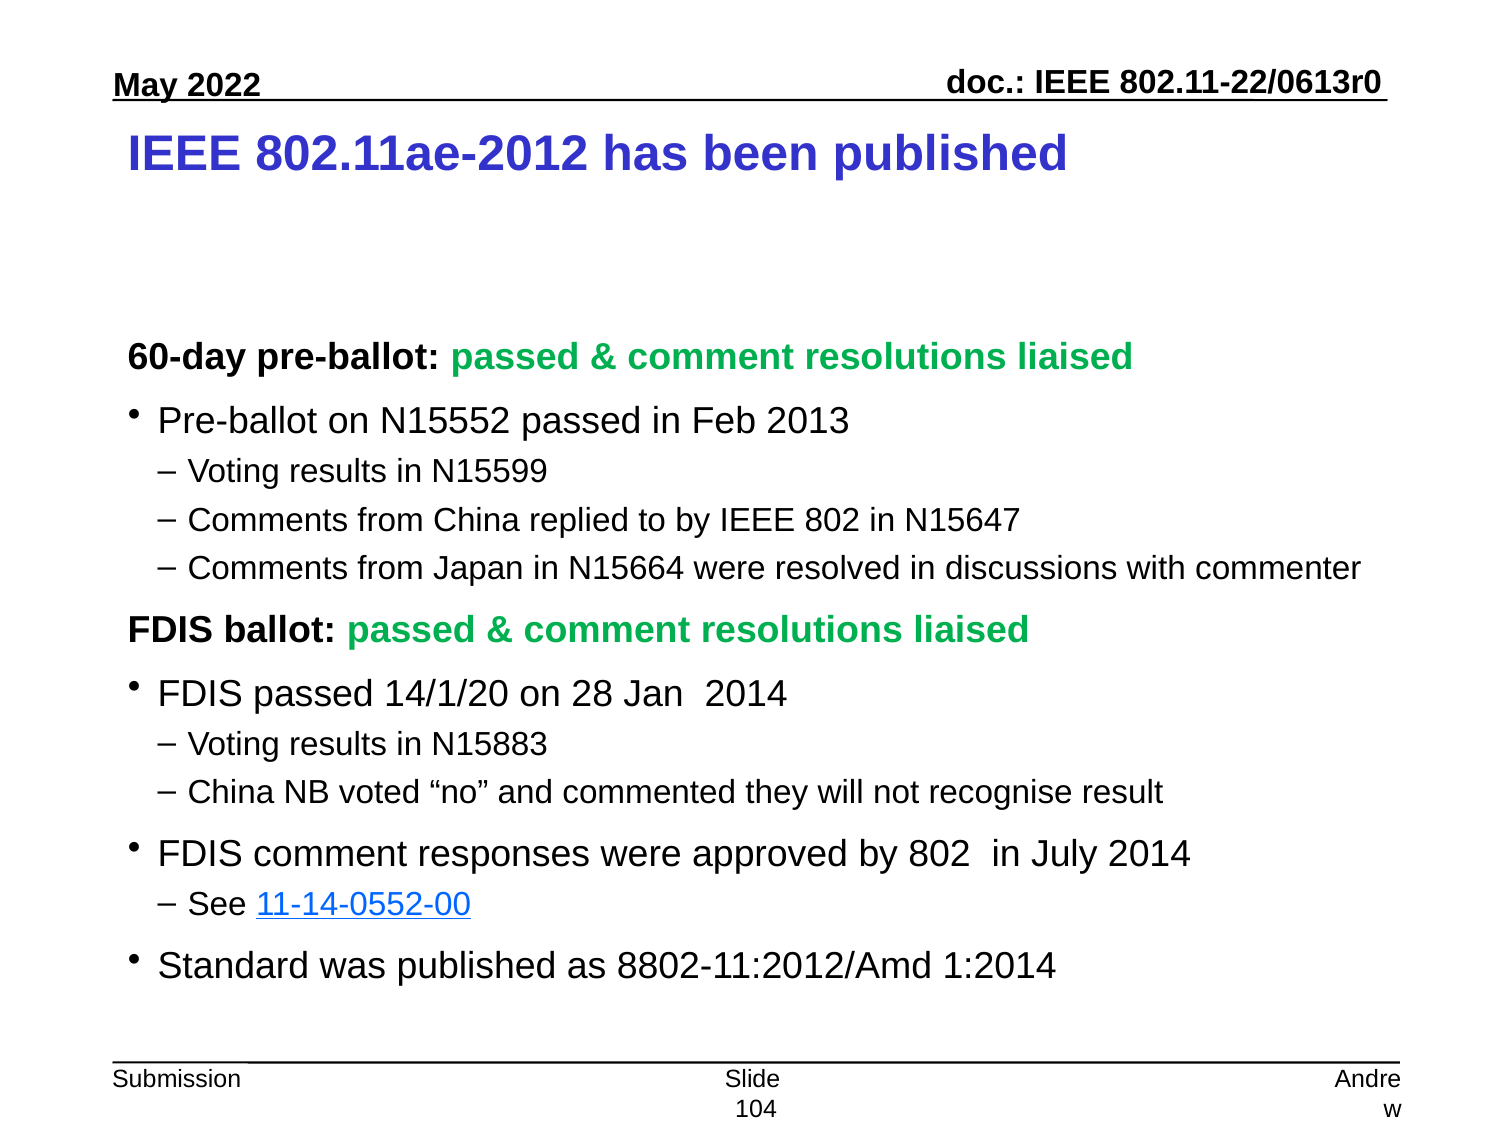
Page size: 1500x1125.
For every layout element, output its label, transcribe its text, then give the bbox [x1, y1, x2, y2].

slide_number Slide 104 [709, 1061, 803, 1093]
footer Andrew Myles, Cisco [1320, 1061, 1402, 1093]
list 60-day pre-ballot: passed & comment resolutions liaised Pre-ballot on N15552 passed in Feb 2013 Voting results in N15599 Comments from China replied to by IEEE 802 in N15647 Comments from Japan in N15664 were resolved in discussions with commenter FDIS ballot: passed & comment resolutions liaised FDIS passed 14/1/20 on 28 Jan 2014 Voting results in N15883 China NB voted “no” and commented they will not recognise result FDIS comment responses were approved by 802 in July 2014 See 11-14-0552-00 Standard was published as 8802-11:2012/Amd 1:2014 [112, 324, 1388, 1000]
title IEEE 802.11ae-2012 has been published [112, 112, 1475, 288]
